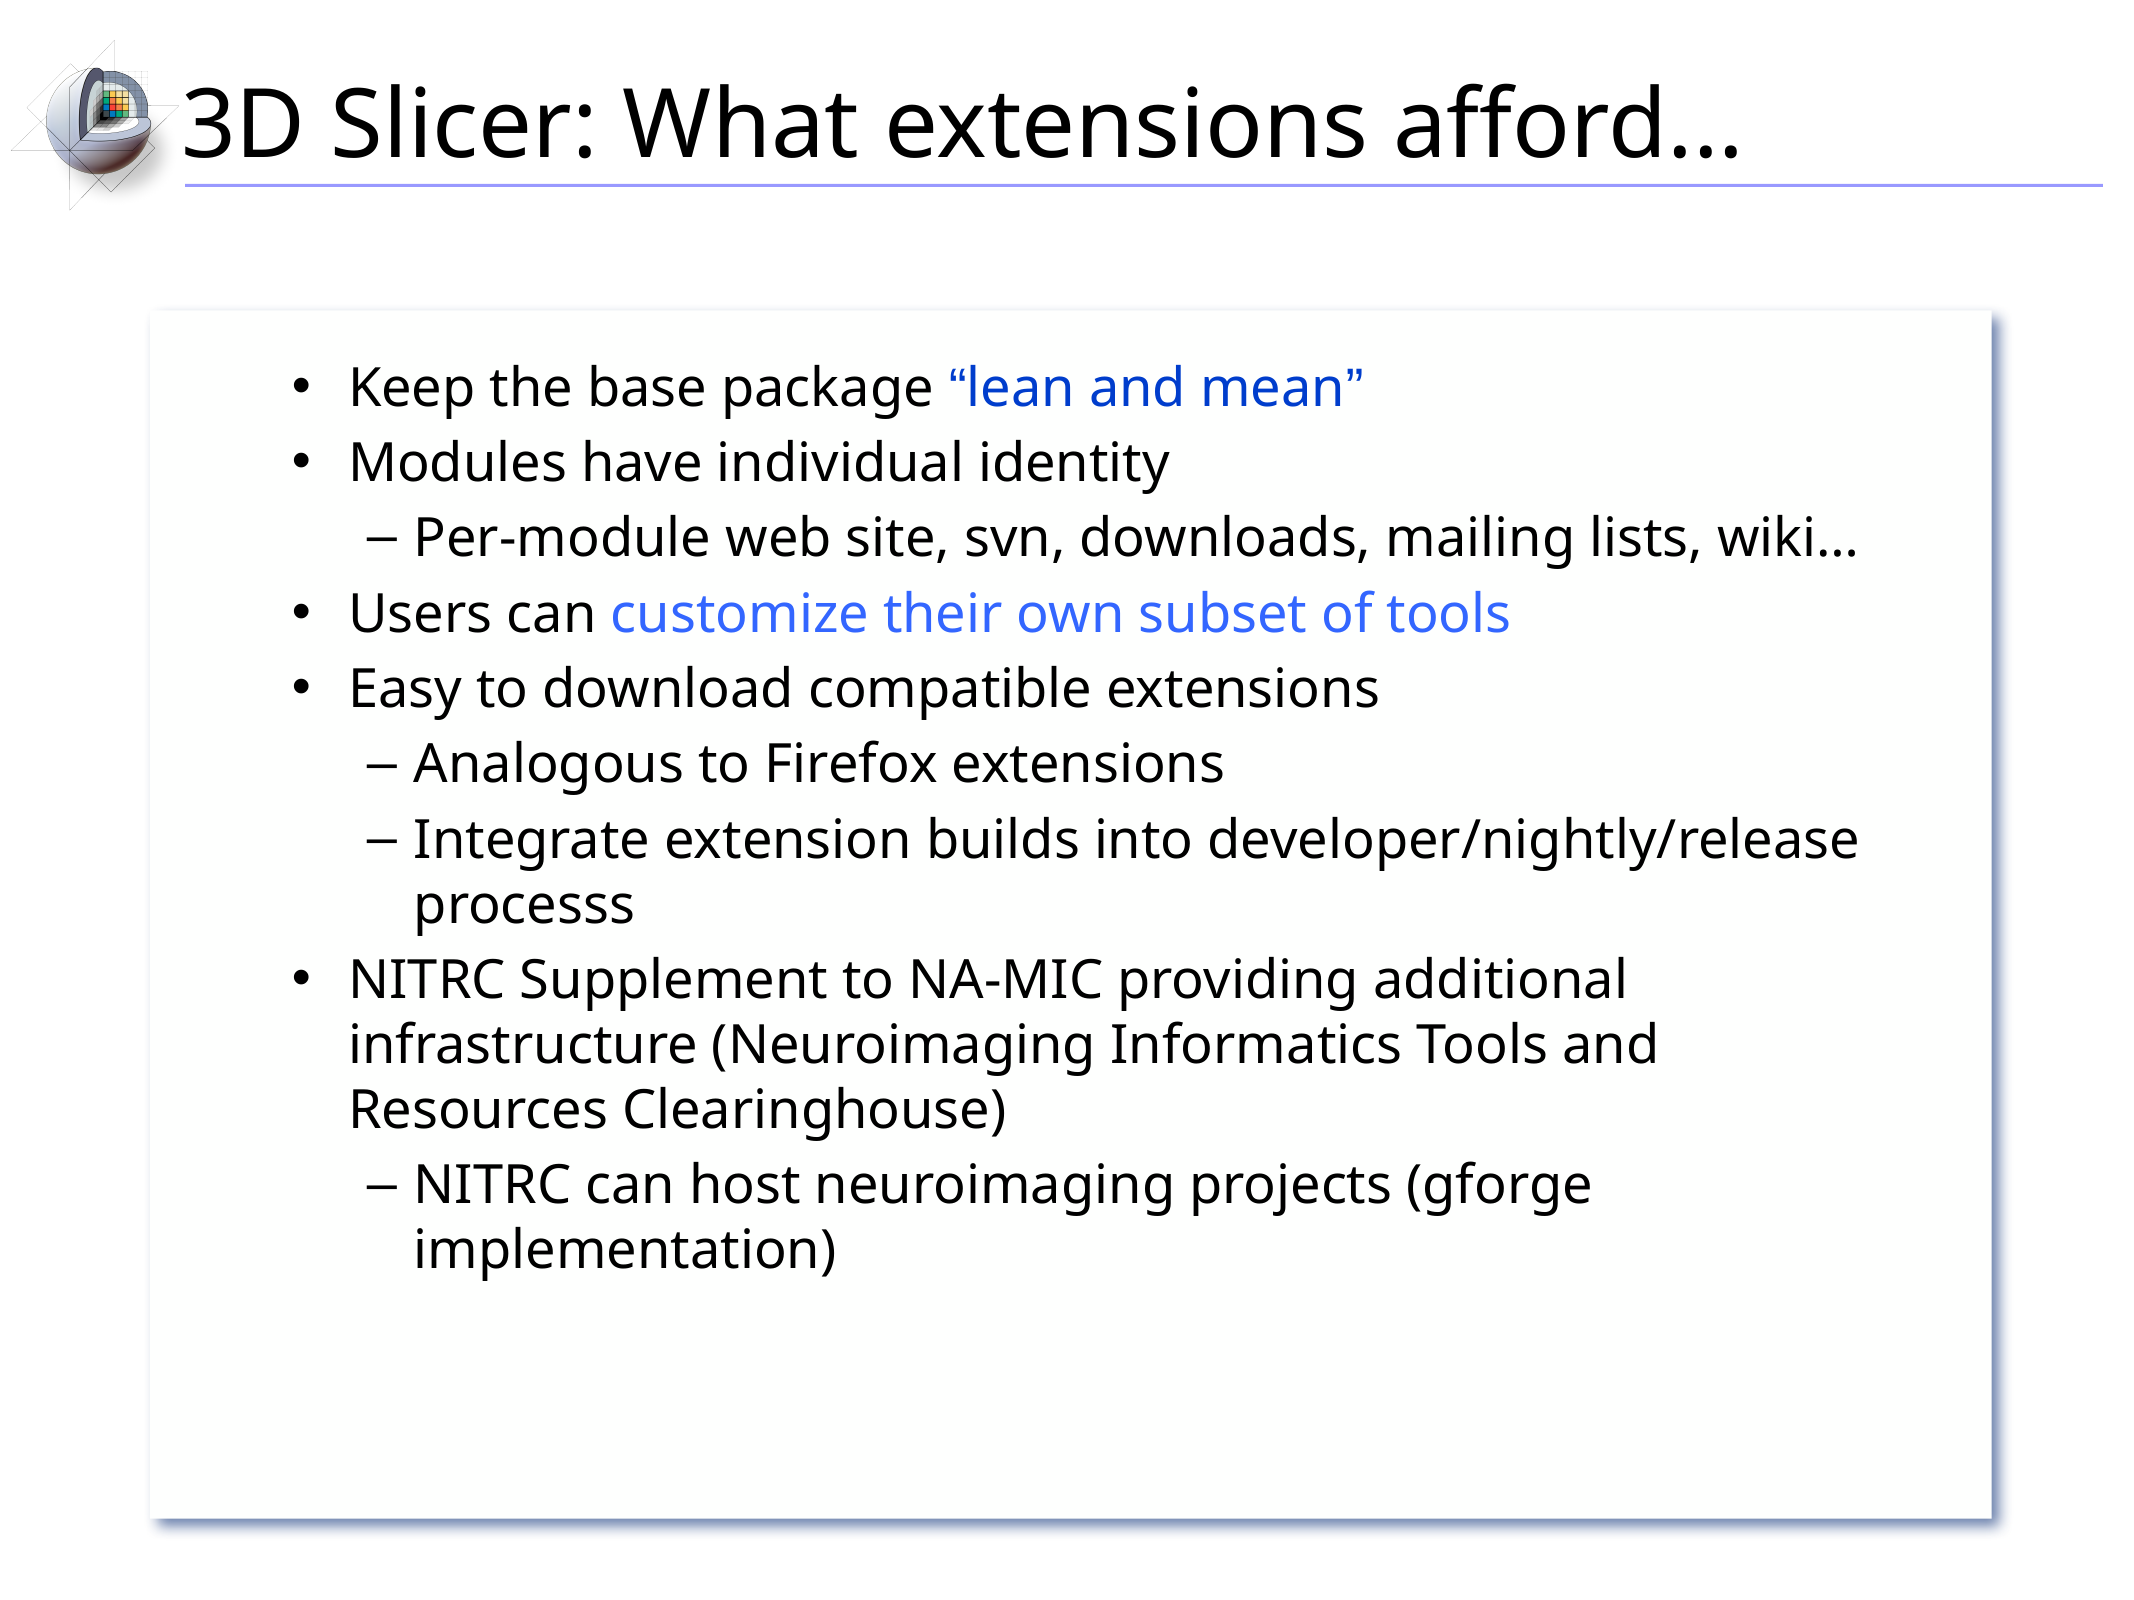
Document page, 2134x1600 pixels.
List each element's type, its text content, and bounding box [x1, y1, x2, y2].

text_box [149, 310, 1992, 1519]
picture [0, 26, 201, 245]
list Keep the base package “lean and mean” Modules have individual identity Per-module web site, svn, downloads, mailing lists, wiki… Users can customize their own subset of tools Easy to download compatible extensions Analogous to Firefox extensions Integrate extension builds into developer/nightly/release processs NITRC Supplement to NA-MIC providing additional infrastructure (Neuroimaging Informatics Tools and Resources Clearinghouse) NITRC can host neuroimaging projects (gforge implementation) [277, 343, 1934, 1473]
text_box 3D Slicer: What extensions afford... [181, 18, 2134, 221]
